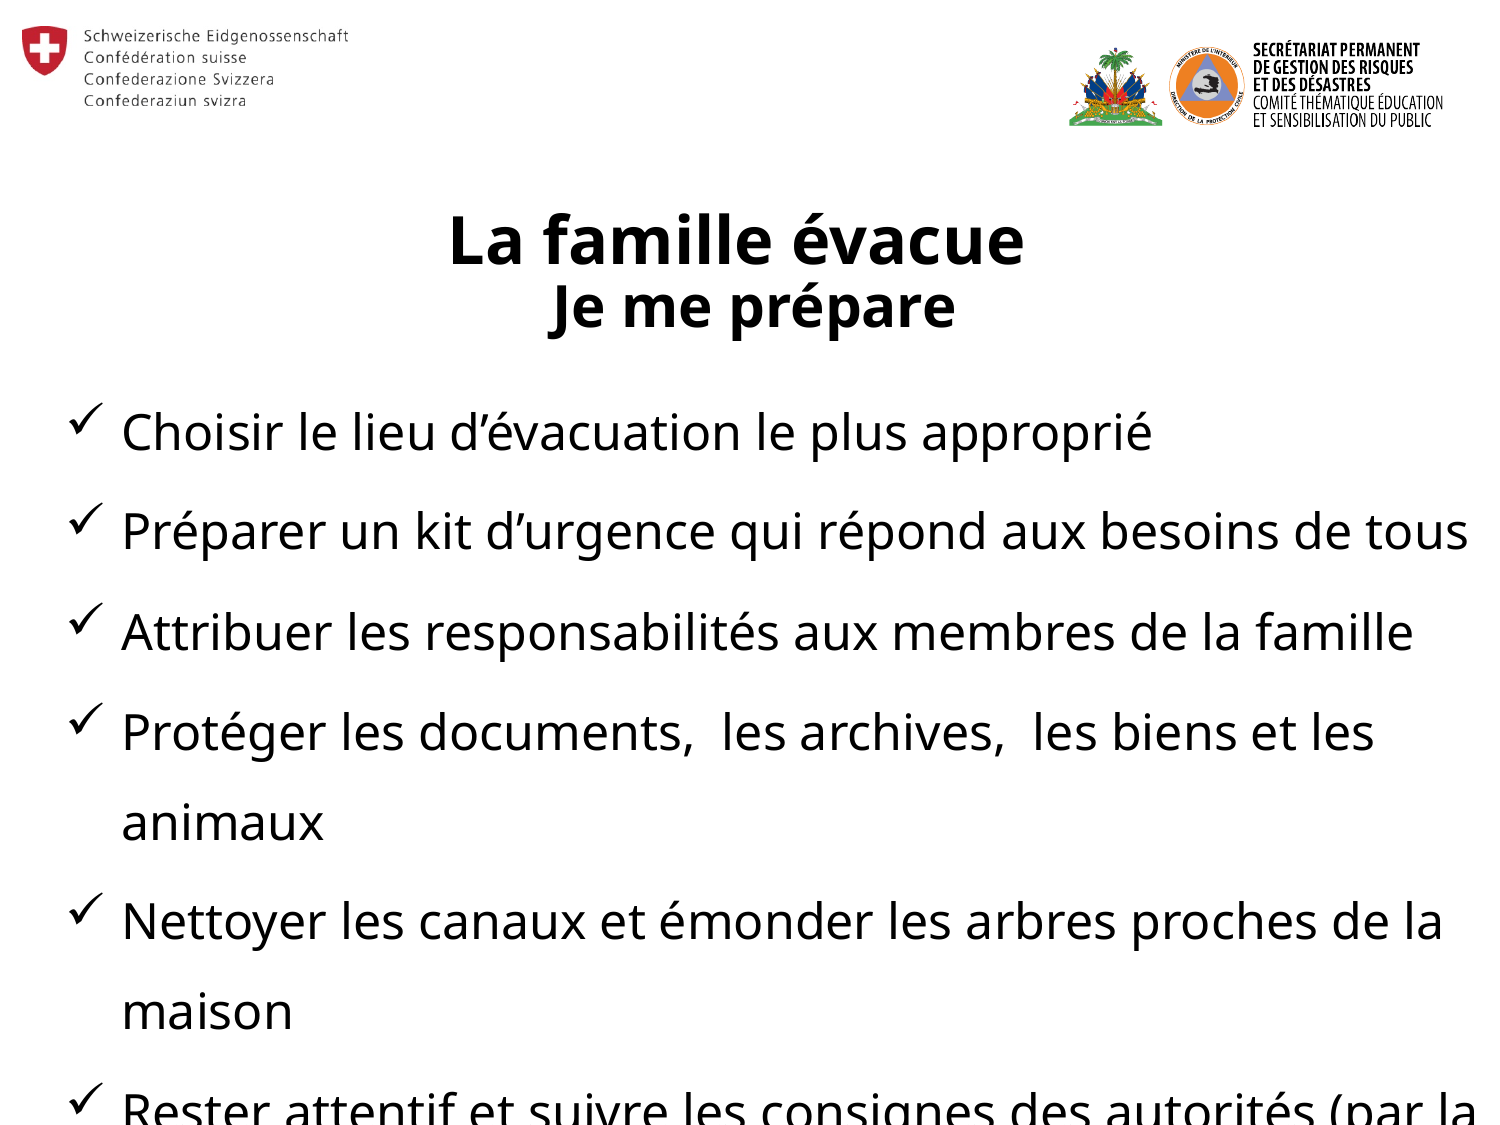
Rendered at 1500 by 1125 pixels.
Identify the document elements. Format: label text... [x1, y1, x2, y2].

picture [1060, 25, 1455, 145]
list Choisir le lieu d’évacuation le plus approprié Préparer un kit d’urgence qui répond aux besoins de tous Attribuer les responsabilités aux membres de la famille Protéger les documents, les archives, les biens et les animaux Nettoyer les canaux et émonder les arbres proches de la maison Rester attentif et suivre les consignes des autorités (par la radio, la télé, les volontaires…) [50, 362, 1500, 1100]
title Je me prépare [437, 238, 1088, 362]
picture [22, 26, 349, 107]
text_box La famille évacue [432, 190, 1041, 286]
